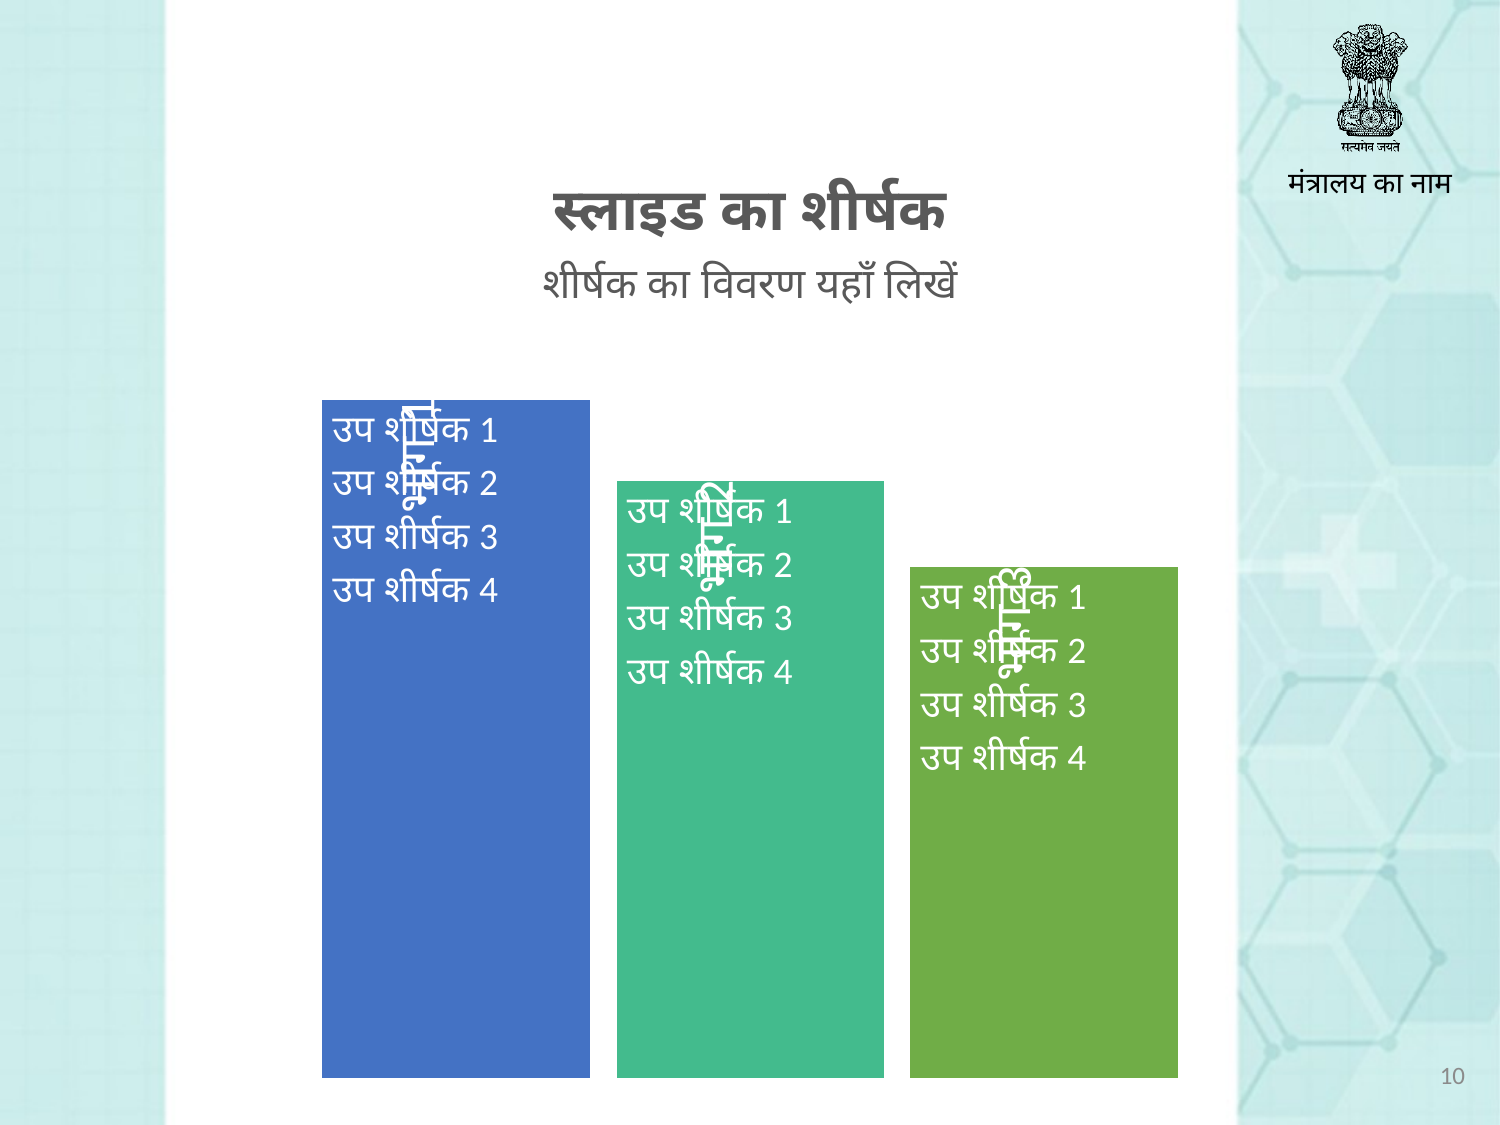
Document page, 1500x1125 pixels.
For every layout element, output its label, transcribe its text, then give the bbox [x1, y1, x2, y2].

list मंत्रालय का नाम [1234, 161, 1500, 260]
list शीर्षक का विवरण यहाँ लिखें [219, 255, 1281, 350]
slide_number 10 [1142, 1044, 1481, 1105]
picture [0, 0, 1500, 1125]
list स्लाइड का शीर्षक [278, 172, 1222, 244]
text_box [109, 398, 1391, 1083]
